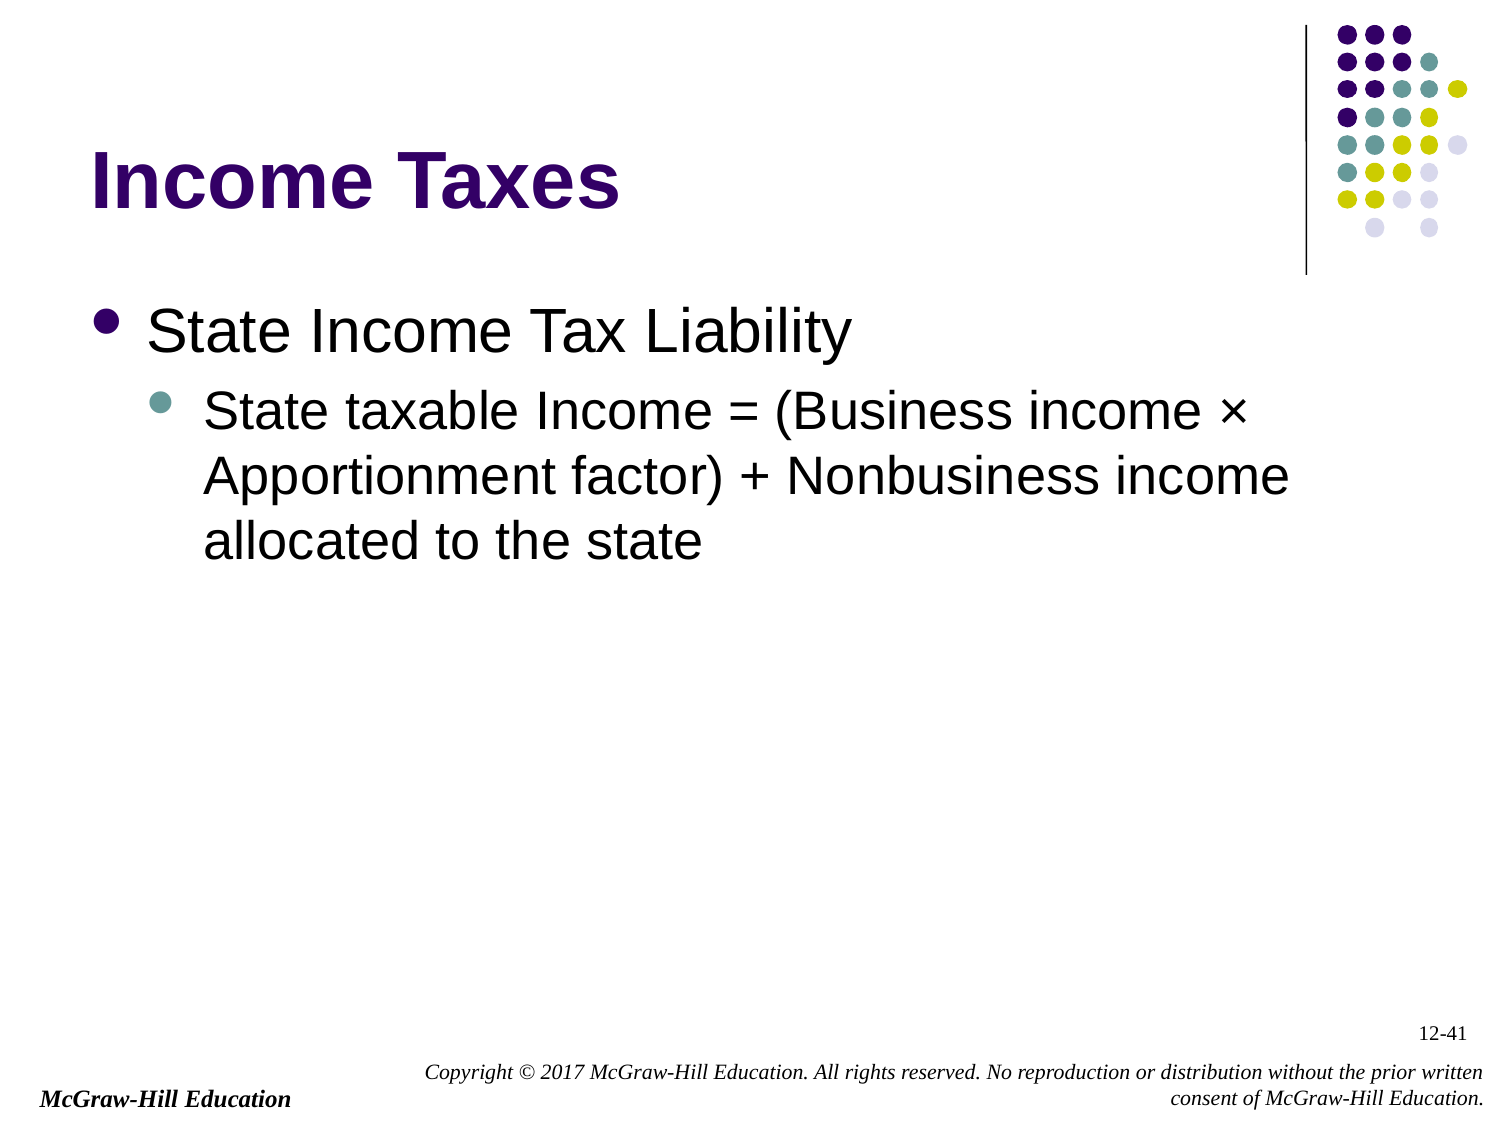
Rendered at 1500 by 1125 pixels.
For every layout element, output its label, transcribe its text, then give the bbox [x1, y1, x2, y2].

list State Income Tax Liability State taxable Income = (Business income × Apportionment factor) + Nonbusiness income allocated to the state [75, 282, 1425, 1006]
title Income Taxes [75, 112, 688, 233]
